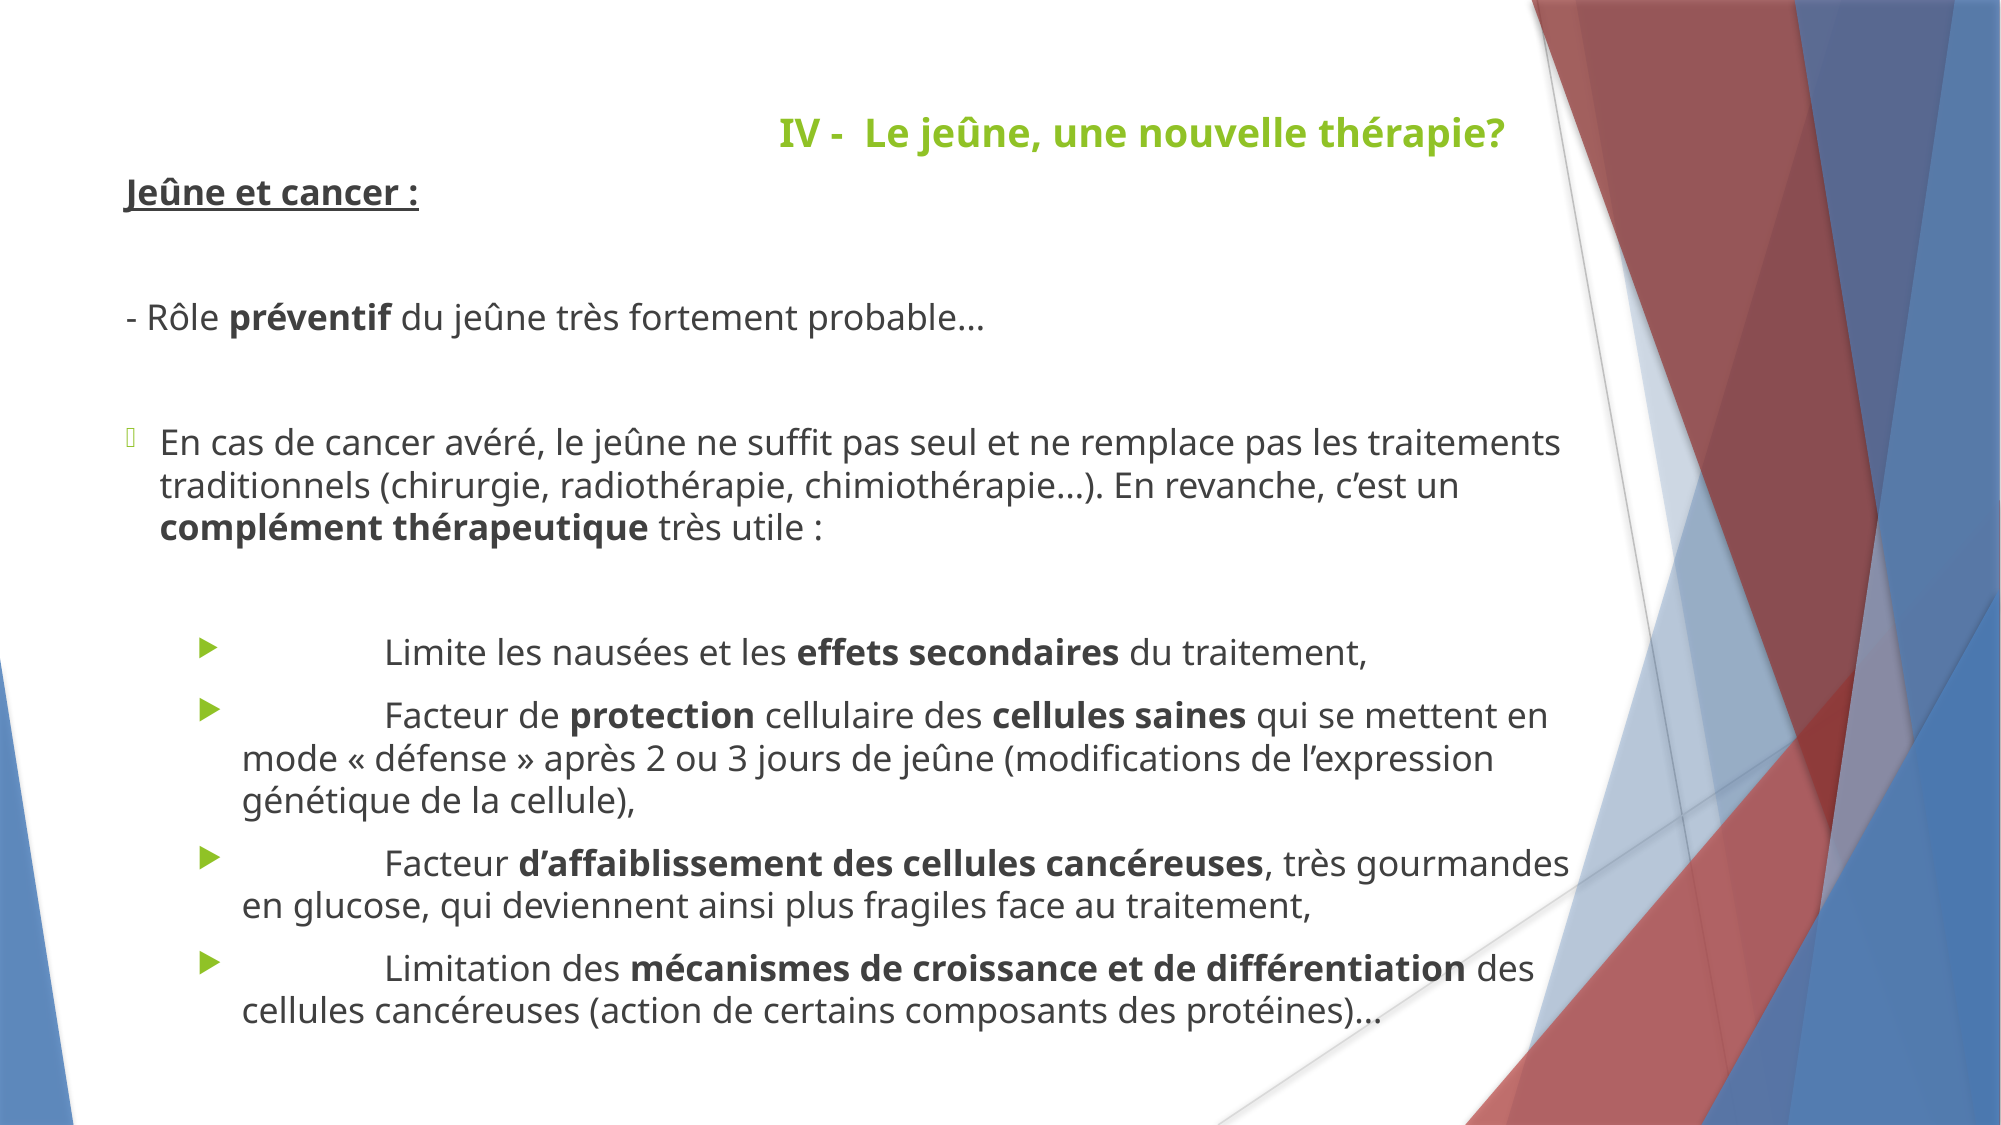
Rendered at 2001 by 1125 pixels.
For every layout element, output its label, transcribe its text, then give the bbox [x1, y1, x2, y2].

text_box IV - Le jeûne, une nouvelle thérapie? [111, 99, 1522, 163]
text_box Jeûne et cancer : - Rôle préventif du jeûne très fortement probable… En cas de cancer avéré, le jeûne ne suffit pas seul et ne remplace pas les traitements traditionnels (chirurgie, radiothérapie, chimiothérapie…). En revanche, c’est un complément thérapeutique très utile : Limite les nausées et les effets secondaires du traitement, Facteur de protection cellulaire des cellules saines qui se mettent en mode « défense » après 2 ou 3 jours de jeûne (modifications de l’expression génétique de la cellule), Facteur d’affaiblissement des cellules cancéreuses, très gourmandes en glucose, qui deviennent ainsi plus fragiles face au traitement, Limitation des mécanismes de croissance et de différentiation des cellules cancéreuses (action de certains composants des protéines)… [111, 162, 1600, 1050]
